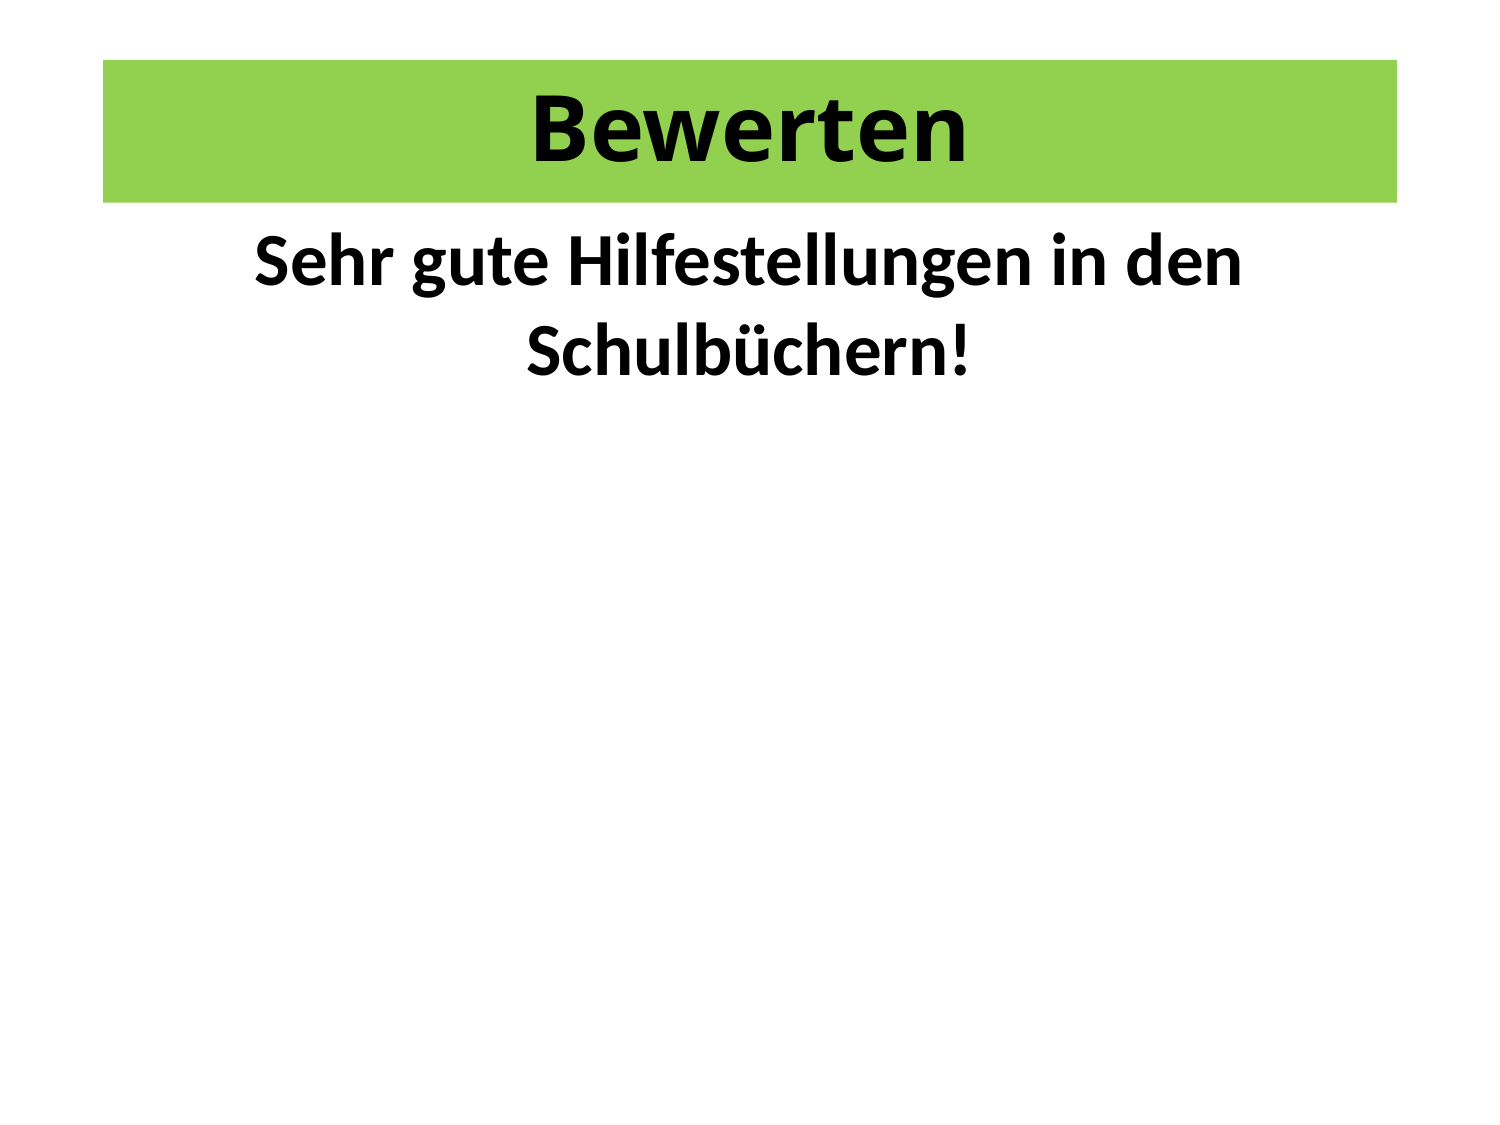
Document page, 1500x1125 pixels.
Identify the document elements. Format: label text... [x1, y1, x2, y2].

title Bewerten [103, 59, 1397, 202]
text_box Sehr gute Hilfestellungen in den Schulbüchern! [103, 202, 1397, 398]
